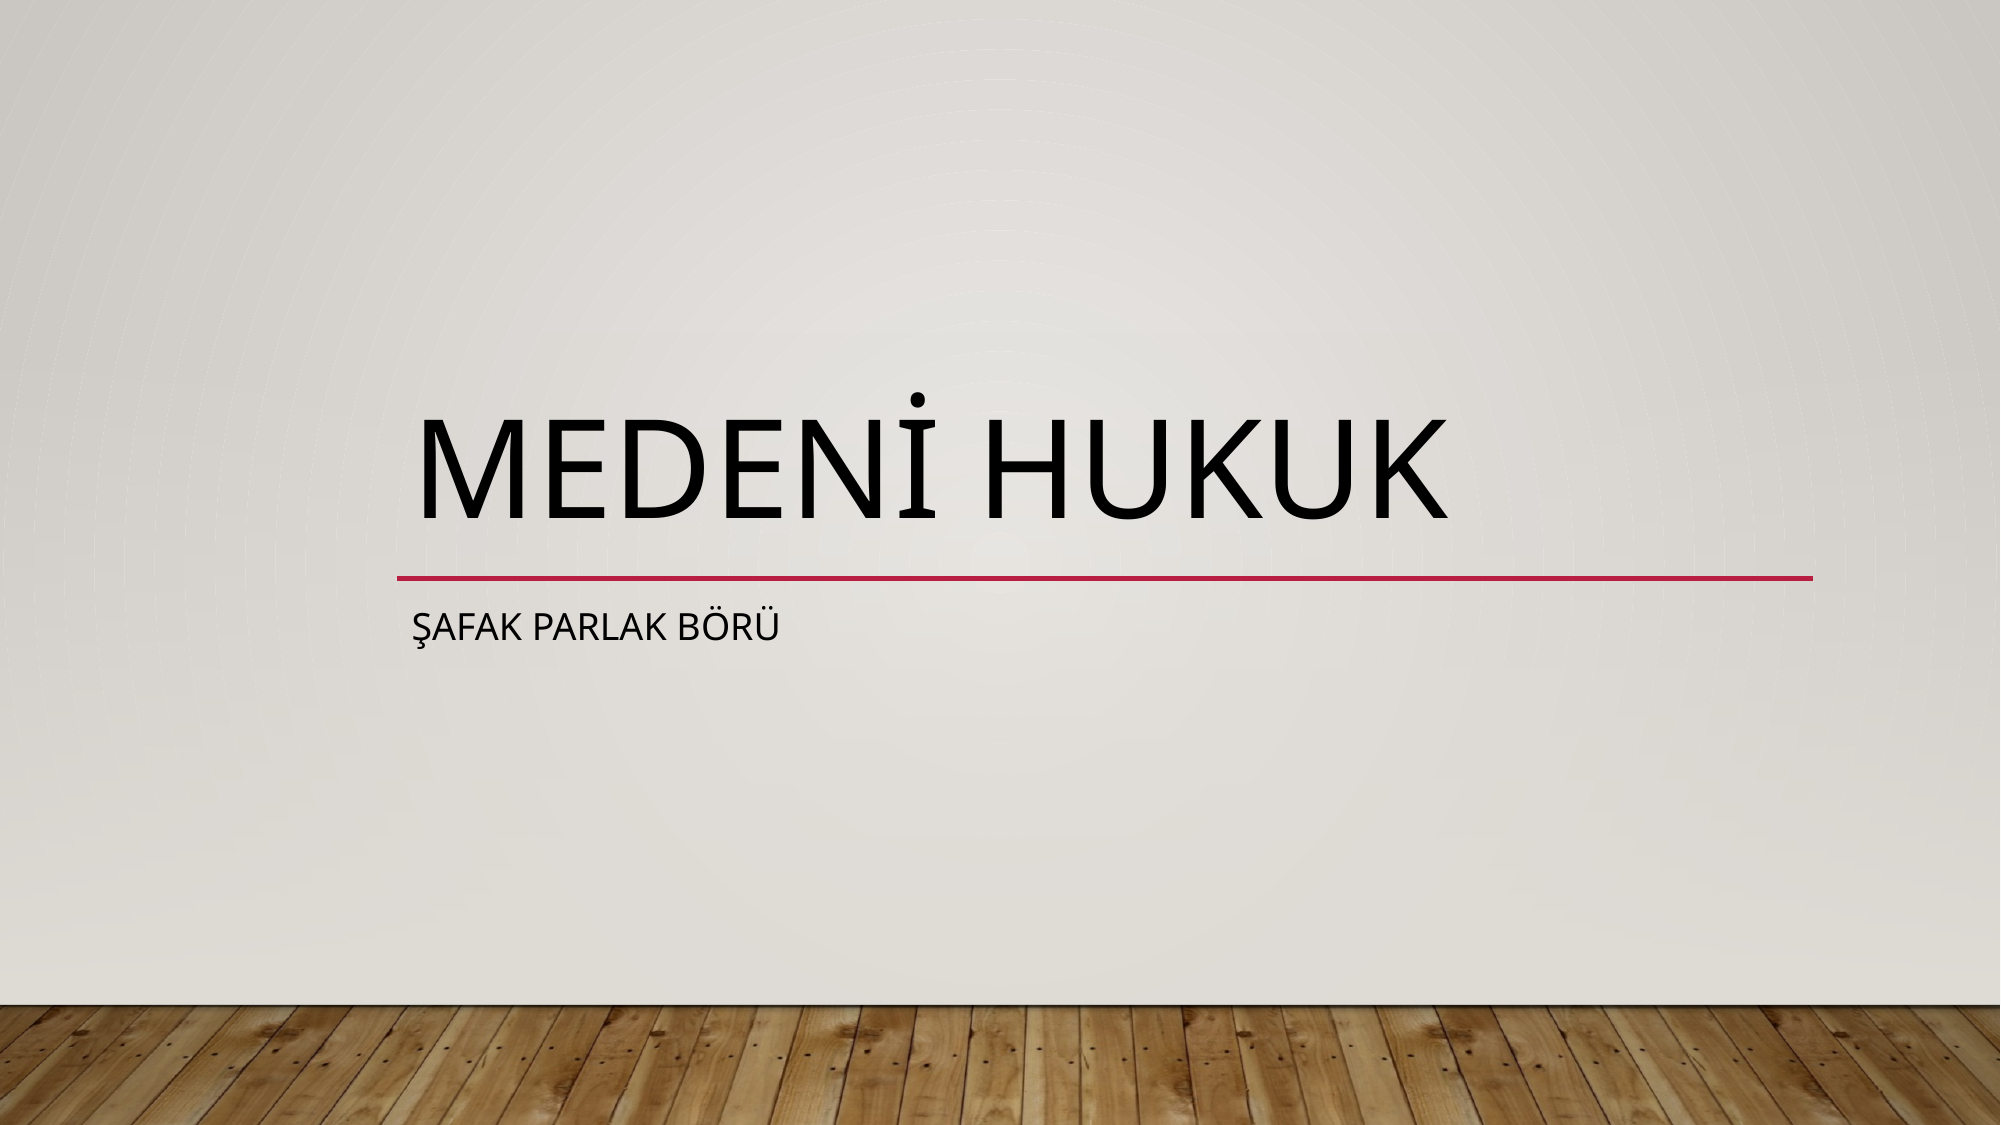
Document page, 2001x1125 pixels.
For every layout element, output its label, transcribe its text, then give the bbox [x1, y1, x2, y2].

subtitle Şafak parlak börü [396, 579, 1814, 740]
title Medeni hukuk [396, 131, 1814, 549]
picture [0, 1005, 2000, 1125]
